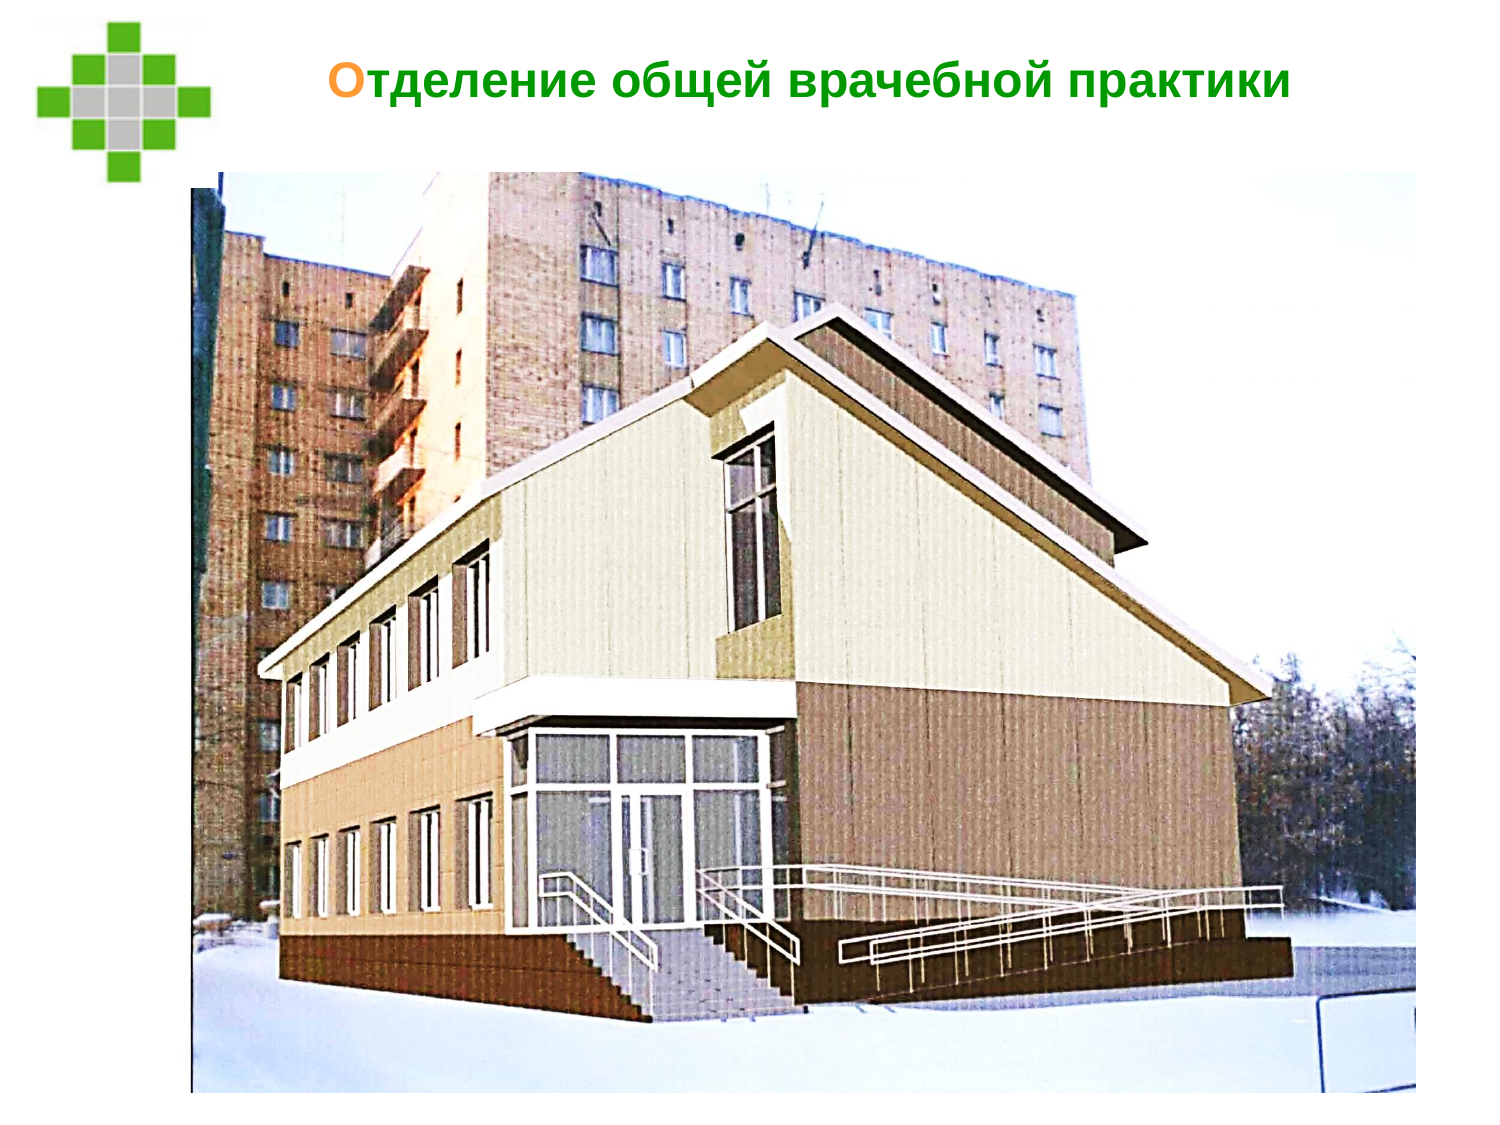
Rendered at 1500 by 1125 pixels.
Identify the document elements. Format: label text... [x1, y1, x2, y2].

picture [29, 16, 1417, 1093]
text_box Отделение общей врачебной практики [312, 40, 1317, 116]
